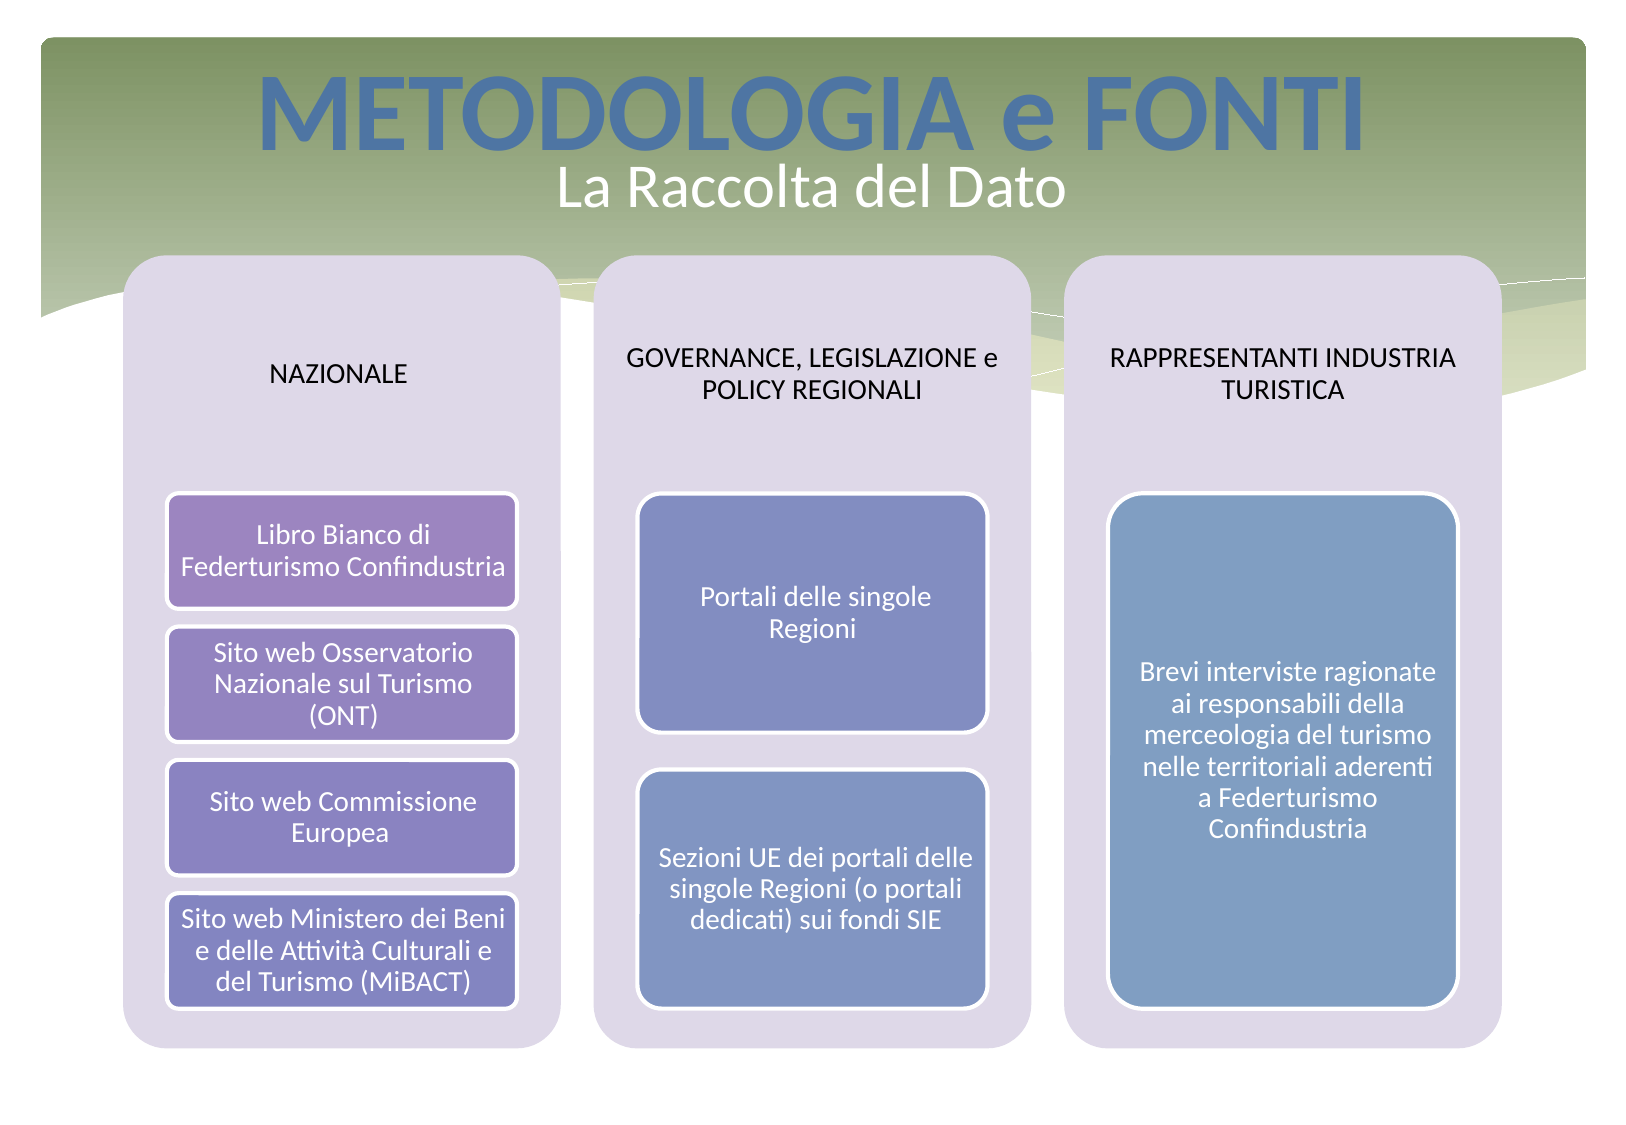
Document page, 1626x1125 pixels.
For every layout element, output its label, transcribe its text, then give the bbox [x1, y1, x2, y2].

text_box La Raccolta del Dato [541, 137, 1084, 228]
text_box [122, 255, 1503, 1049]
text_box METODOLOGIA e FONTI [239, 30, 1385, 181]
